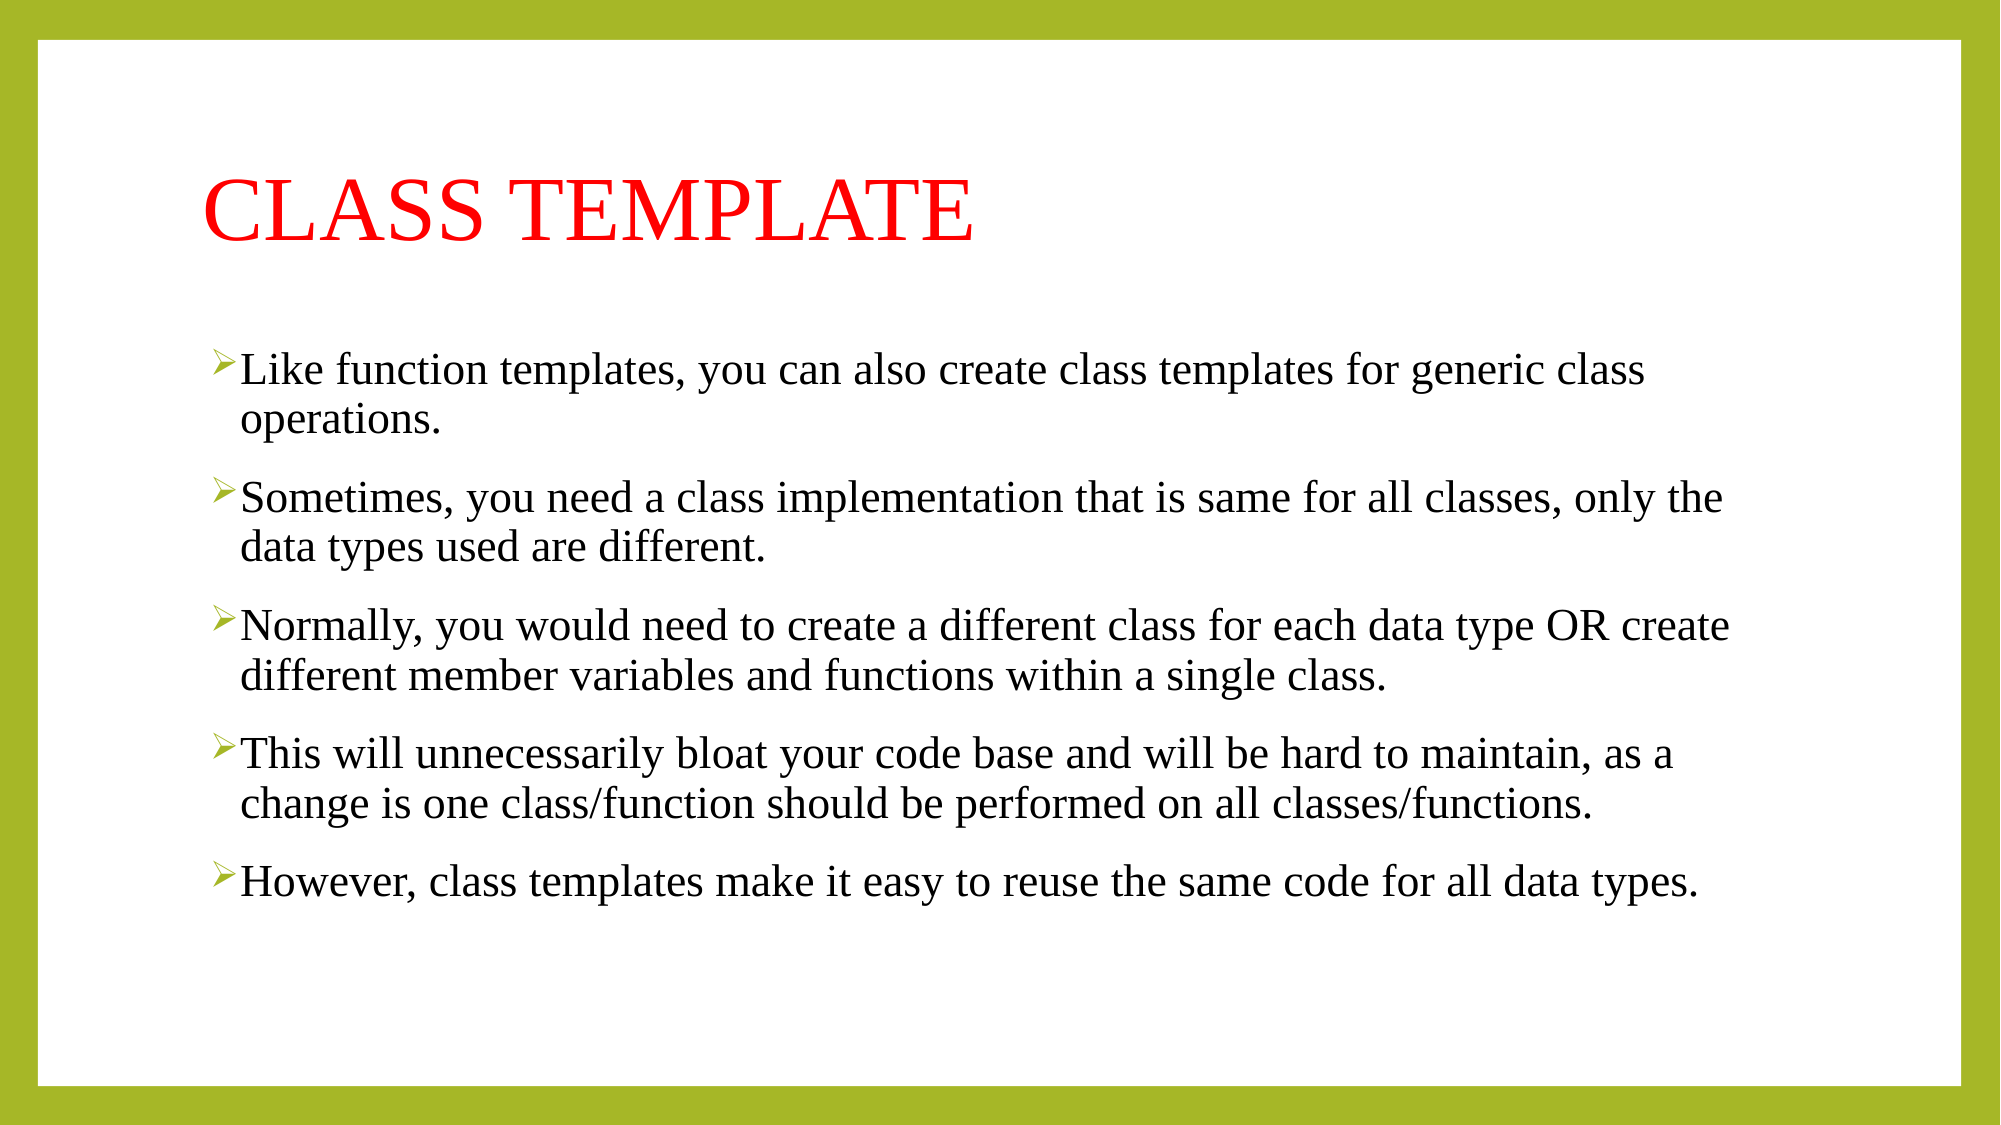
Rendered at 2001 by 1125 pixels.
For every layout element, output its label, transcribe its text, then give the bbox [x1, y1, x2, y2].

title CLASS TEMPLATE [187, 99, 1808, 323]
list Like function templates, you can also create class templates for generic class operations. Sometimes, you need a class implementation that is same for all classes, only the data types used are different. Normally, you would need to create a different class for each data type OR create different member variables and functions within a single class. This will unnecessarily bloat your code base and will be hard to maintain, as a change is one class/function should be performed on all classes/functions. However, class templates make it easy to reuse the same code for all data types. [187, 337, 1808, 1000]
